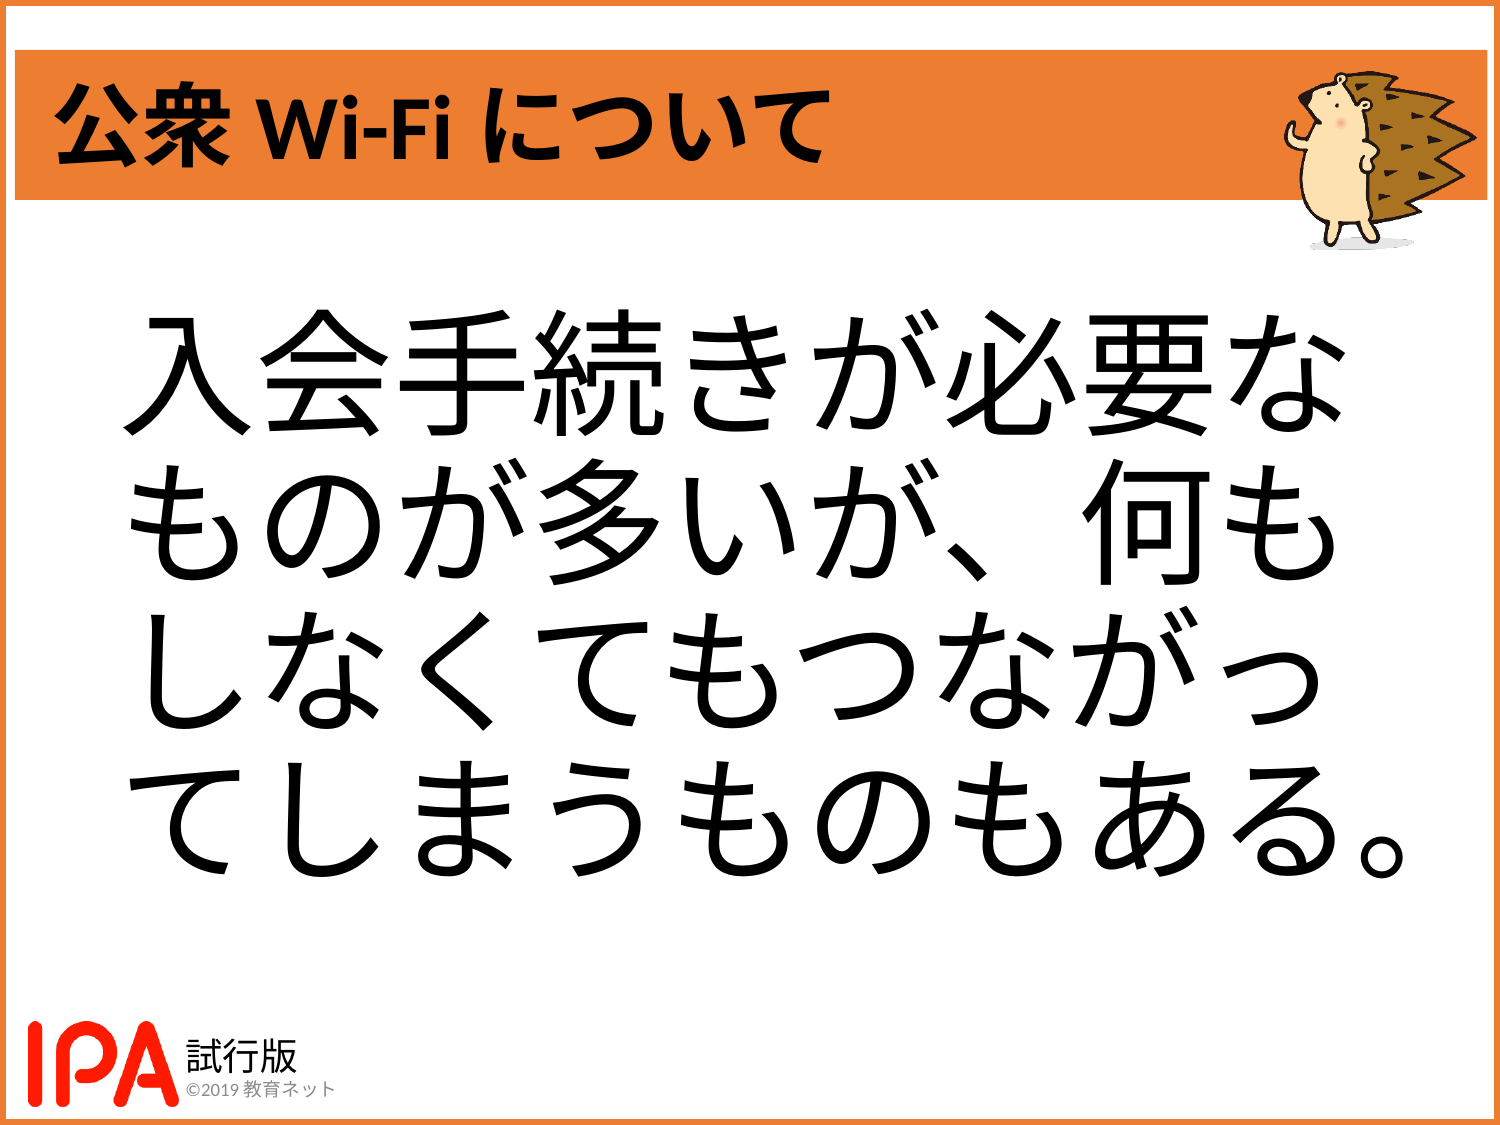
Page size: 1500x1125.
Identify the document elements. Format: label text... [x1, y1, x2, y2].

list 入会手続きが必要なものが多いが、何もしなくてもつながってしまうものもある。 [103, 299, 1397, 1014]
picture [28, 1021, 179, 1107]
picture [1284, 71, 1477, 250]
title 公衆Wi-Fiについて [35, 65, 1341, 195]
